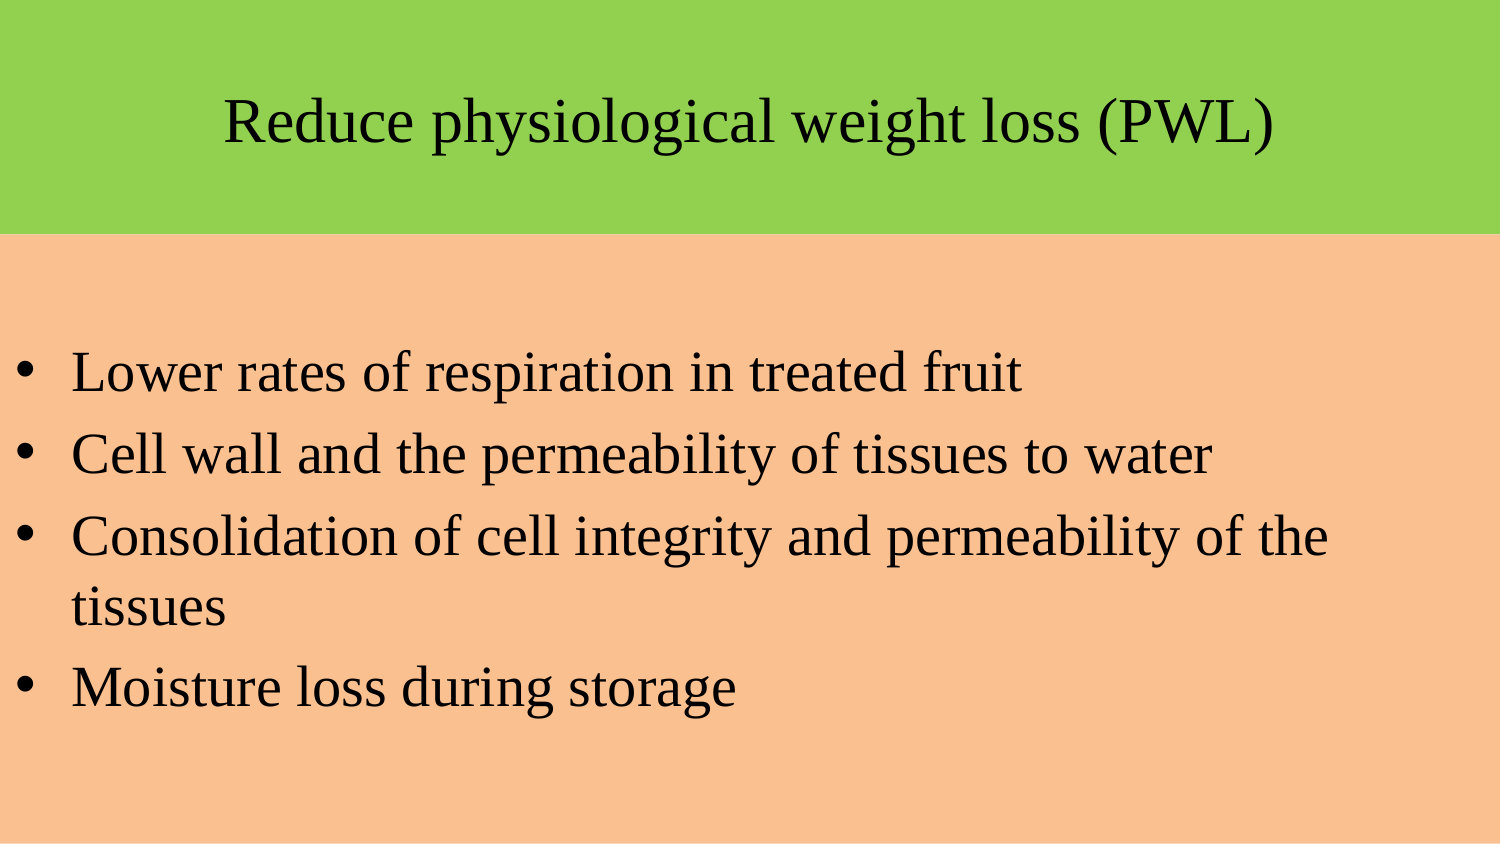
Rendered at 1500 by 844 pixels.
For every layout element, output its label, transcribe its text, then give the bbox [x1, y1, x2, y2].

title Reduce physiological weight loss (PWL) [0, 0, 1500, 234]
list Lower rates of respiration in treated fruit Cell wall and the permeability of tissues to water Consolidation of cell integrity and permeability of the tissues Moisture loss during storage [0, 234, 1500, 844]
